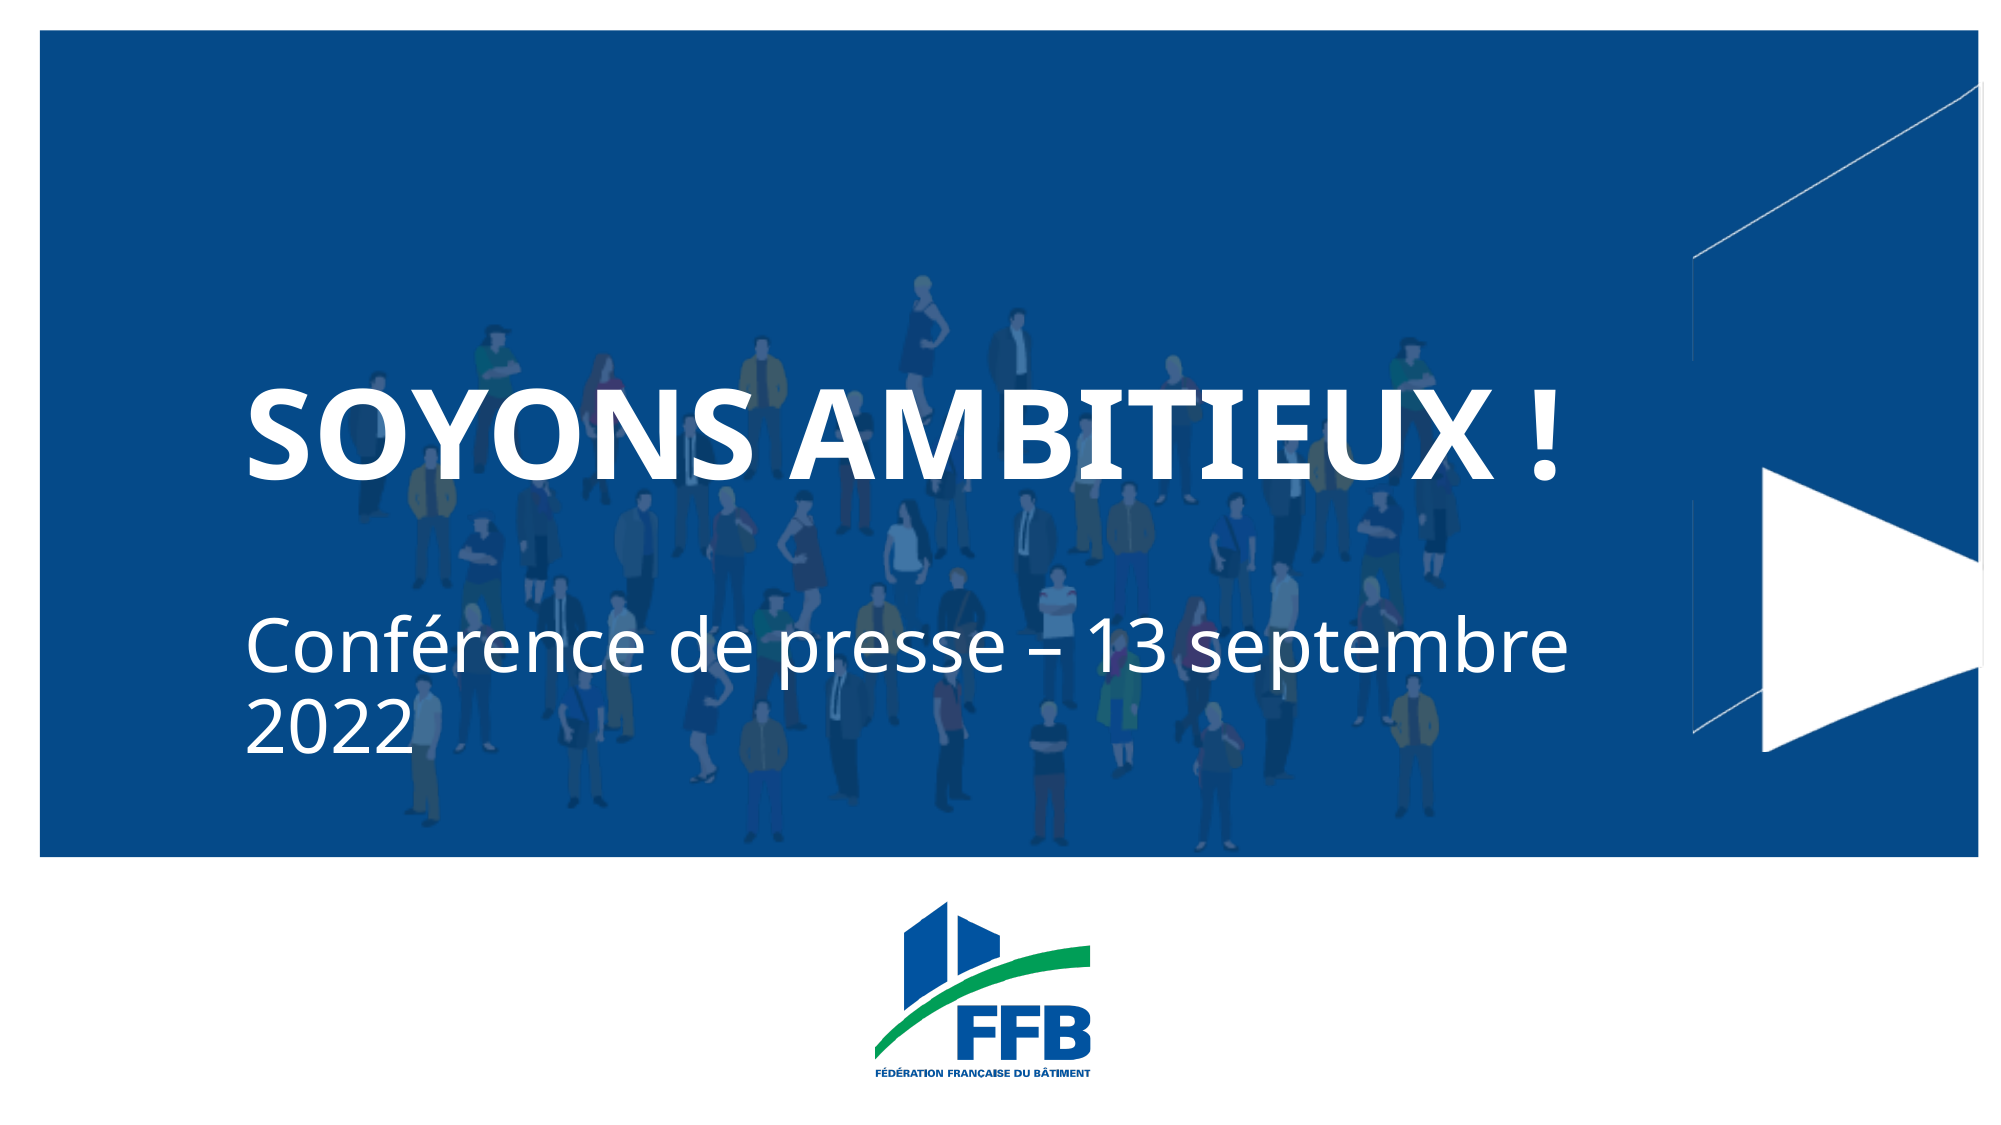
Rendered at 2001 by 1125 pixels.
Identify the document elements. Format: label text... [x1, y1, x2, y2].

list Conférence de presse – 13 septembre 2022 [229, 600, 1730, 703]
list SOYONS AMBITIEUX ! [229, 364, 1730, 517]
